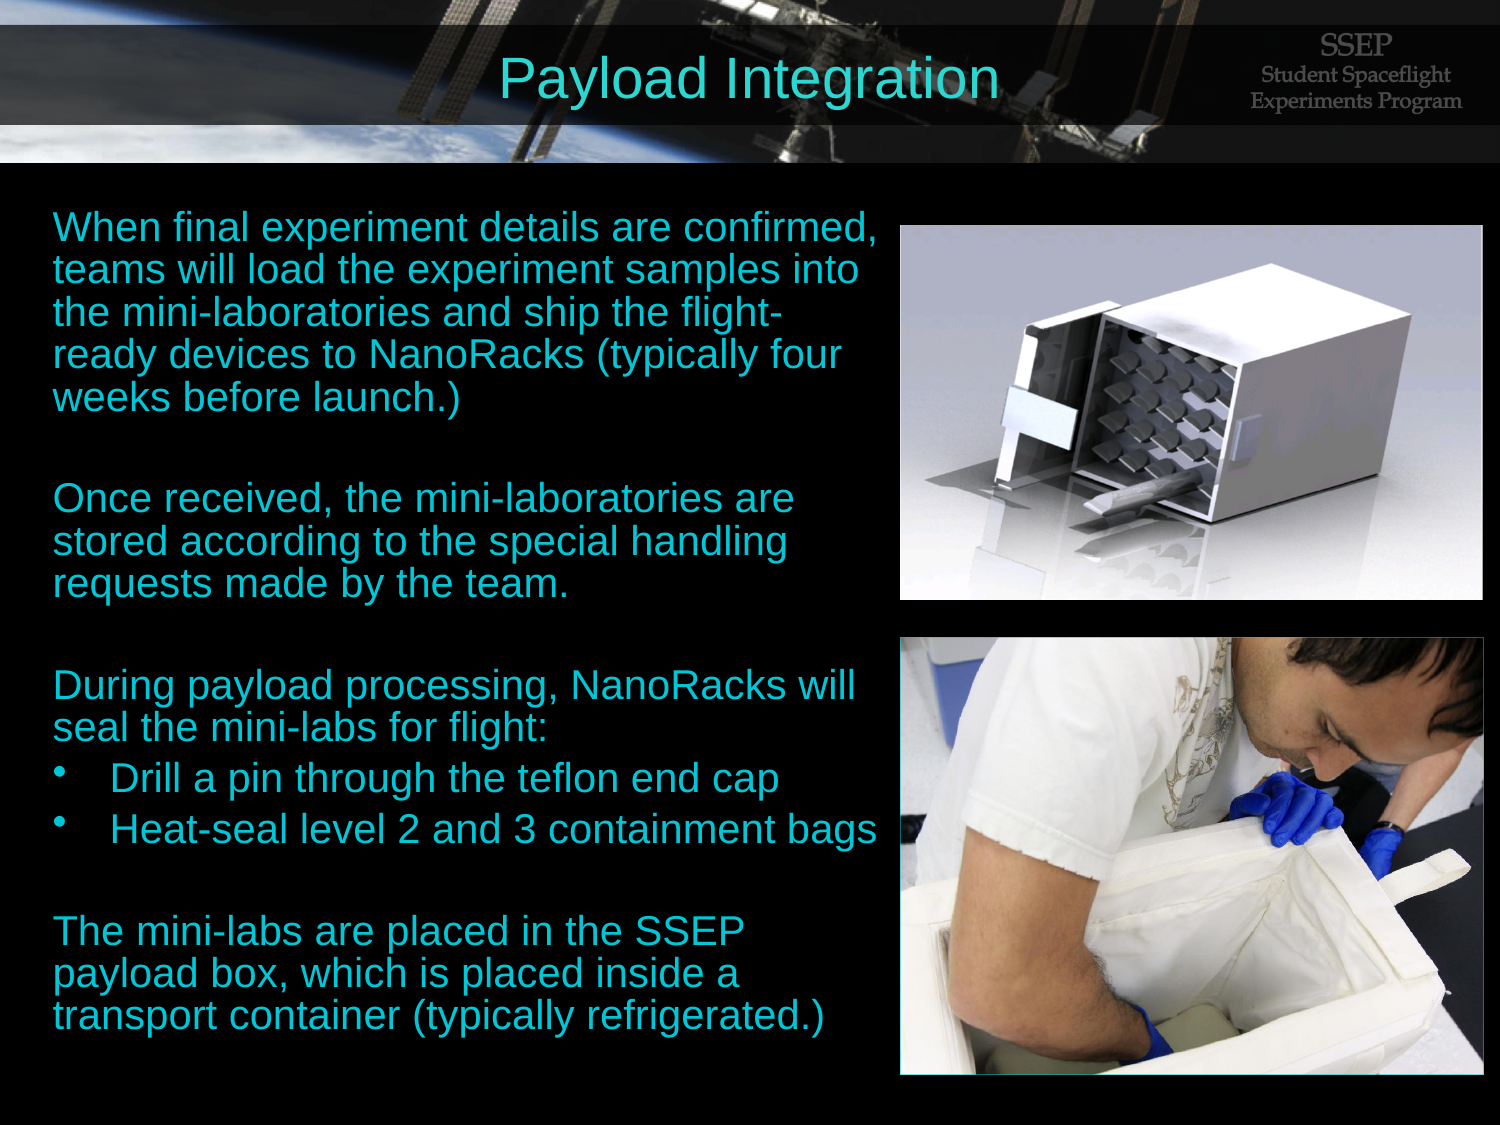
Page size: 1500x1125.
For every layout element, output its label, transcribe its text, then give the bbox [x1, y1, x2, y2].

list When final experiment details are confirmed, teams will load the experiment samples into the mini-laboratories and ship the flight-ready devices to NanoRacks (typically four weeks before launch.) Once received, the mini-laboratories are stored according to the special handling requests made by the team. During payload processing, NanoRacks will seal the mini-labs for flight: Drill a pin through the teflon end cap Heat-seal level 2 and 3 containment bags The mini-labs are placed in the SSEP payload box, which is placed inside a transport container (typically refrigerated.) [37, 199, 901, 1076]
picture [0, 0, 1500, 163]
picture [899, 637, 1484, 1076]
picture [899, 224, 1483, 601]
